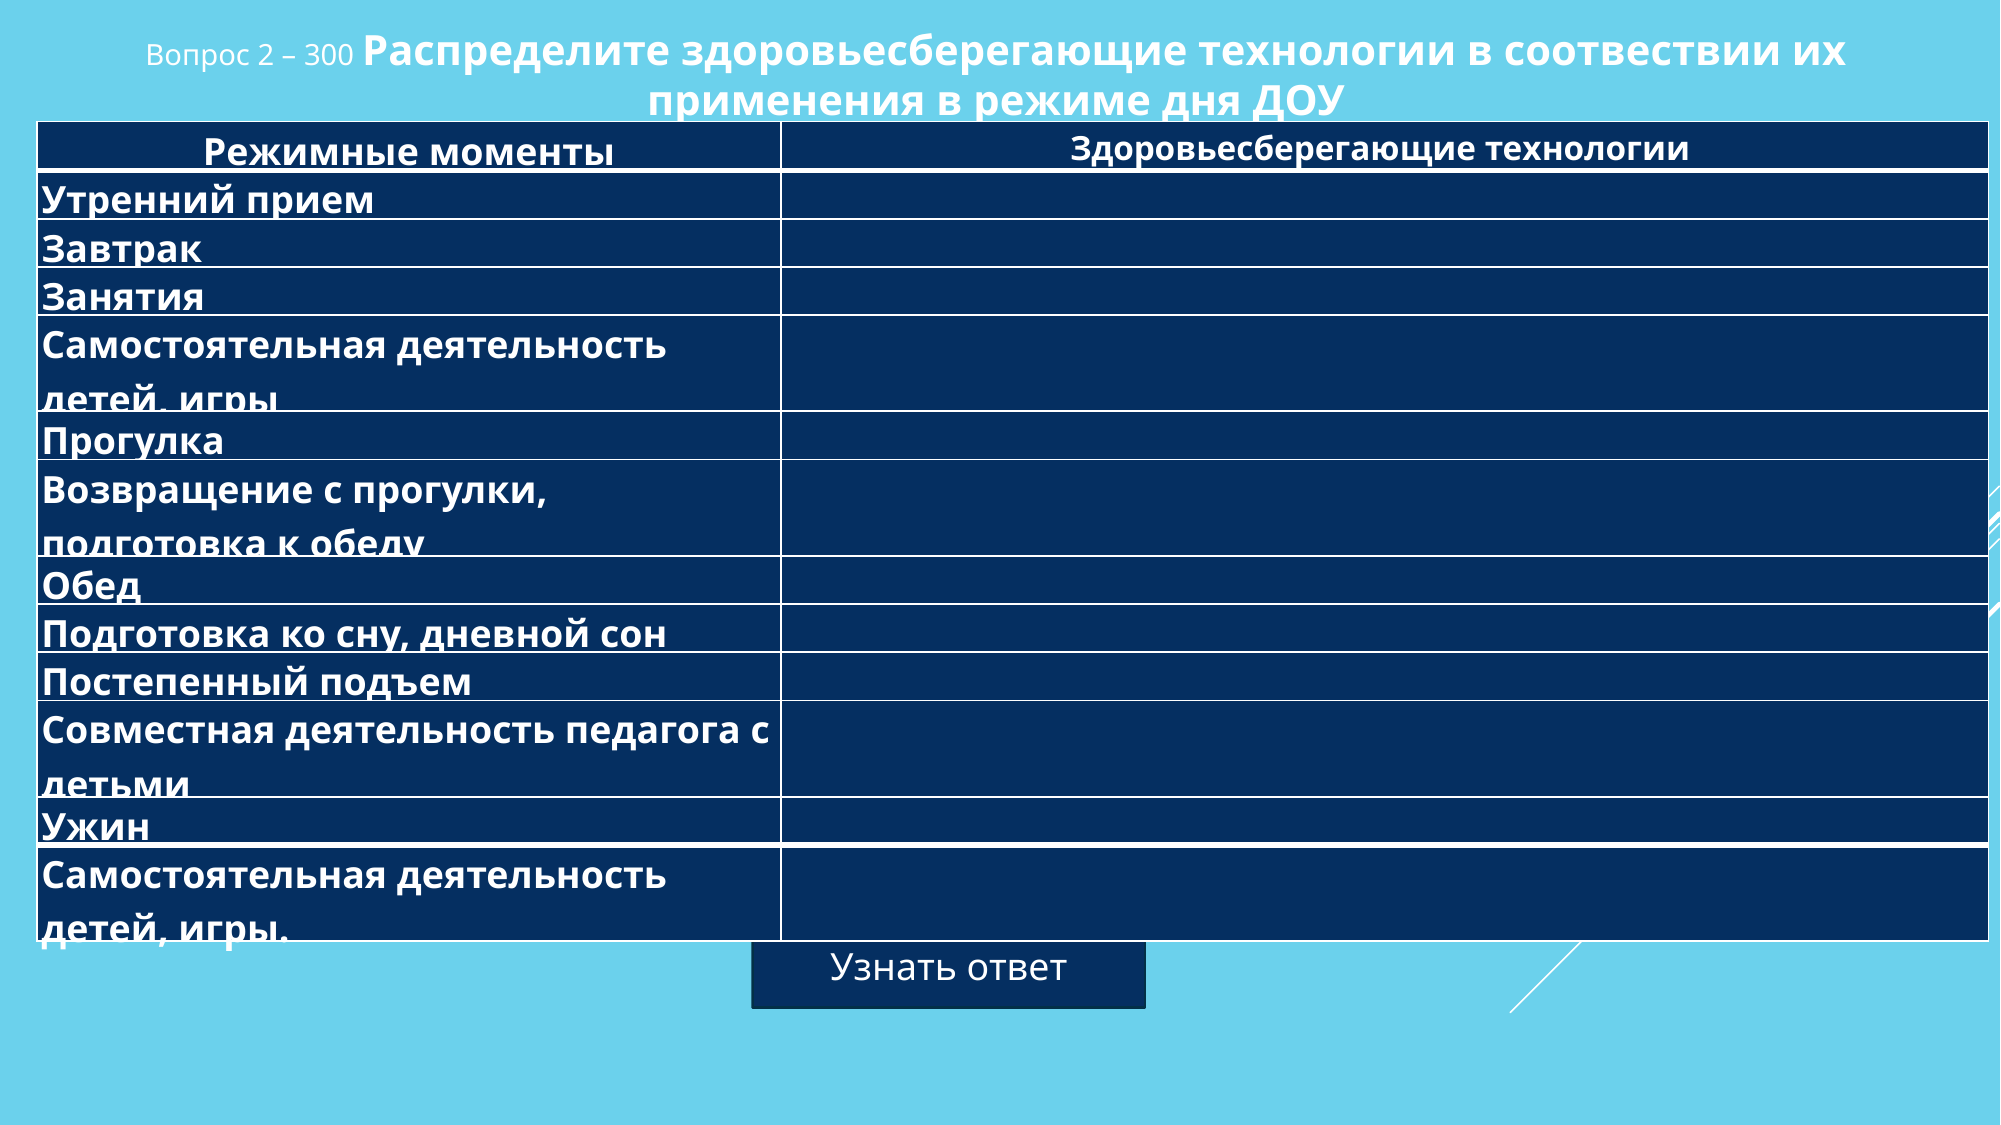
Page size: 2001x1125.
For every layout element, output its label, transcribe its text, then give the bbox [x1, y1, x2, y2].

table_cell [782, 557, 1988, 603]
table_cell Занятия [38, 268, 780, 314]
table_cell [782, 460, 1988, 555]
table_cell Возвращение с прогулки, подготовка к обеду [38, 460, 780, 555]
table_cell Ужин [38, 798, 780, 842]
table_cell [782, 848, 1988, 940]
table_cell [782, 653, 1988, 700]
text_box Вопрос 2 – 300 Распределите здоровьесберегающие технологии в соотвествии их применения в режиме дня ДОУ [121, 16, 1871, 121]
table_cell [782, 173, 1988, 218]
table_cell Утренний прием [38, 173, 780, 218]
table_cell Подготовка ко сну, дневной сон [38, 605, 780, 651]
table_cell Самостоятельная деятельность детей, игры. [38, 848, 780, 940]
table_cell Самостоятельная деятельность детей, игры [38, 316, 780, 410]
table_cell Завтрак [38, 220, 780, 266]
table_cell Прогулка [38, 412, 780, 459]
table_header Режимные моменты [38, 122, 780, 168]
table_cell Совместная деятельность педагога с детьми [38, 701, 780, 796]
table_cell [782, 220, 1988, 266]
table_cell [782, 798, 1988, 842]
table_cell [782, 605, 1988, 651]
table_cell [782, 316, 1988, 410]
table_cell [782, 268, 1988, 314]
table_cell Постепенный подъем [38, 653, 780, 700]
table_cell Обед [38, 557, 780, 603]
table_cell [782, 701, 1988, 796]
table_header Здоровьесберегающие технологии [782, 122, 1988, 168]
table_cell [782, 412, 1988, 459]
